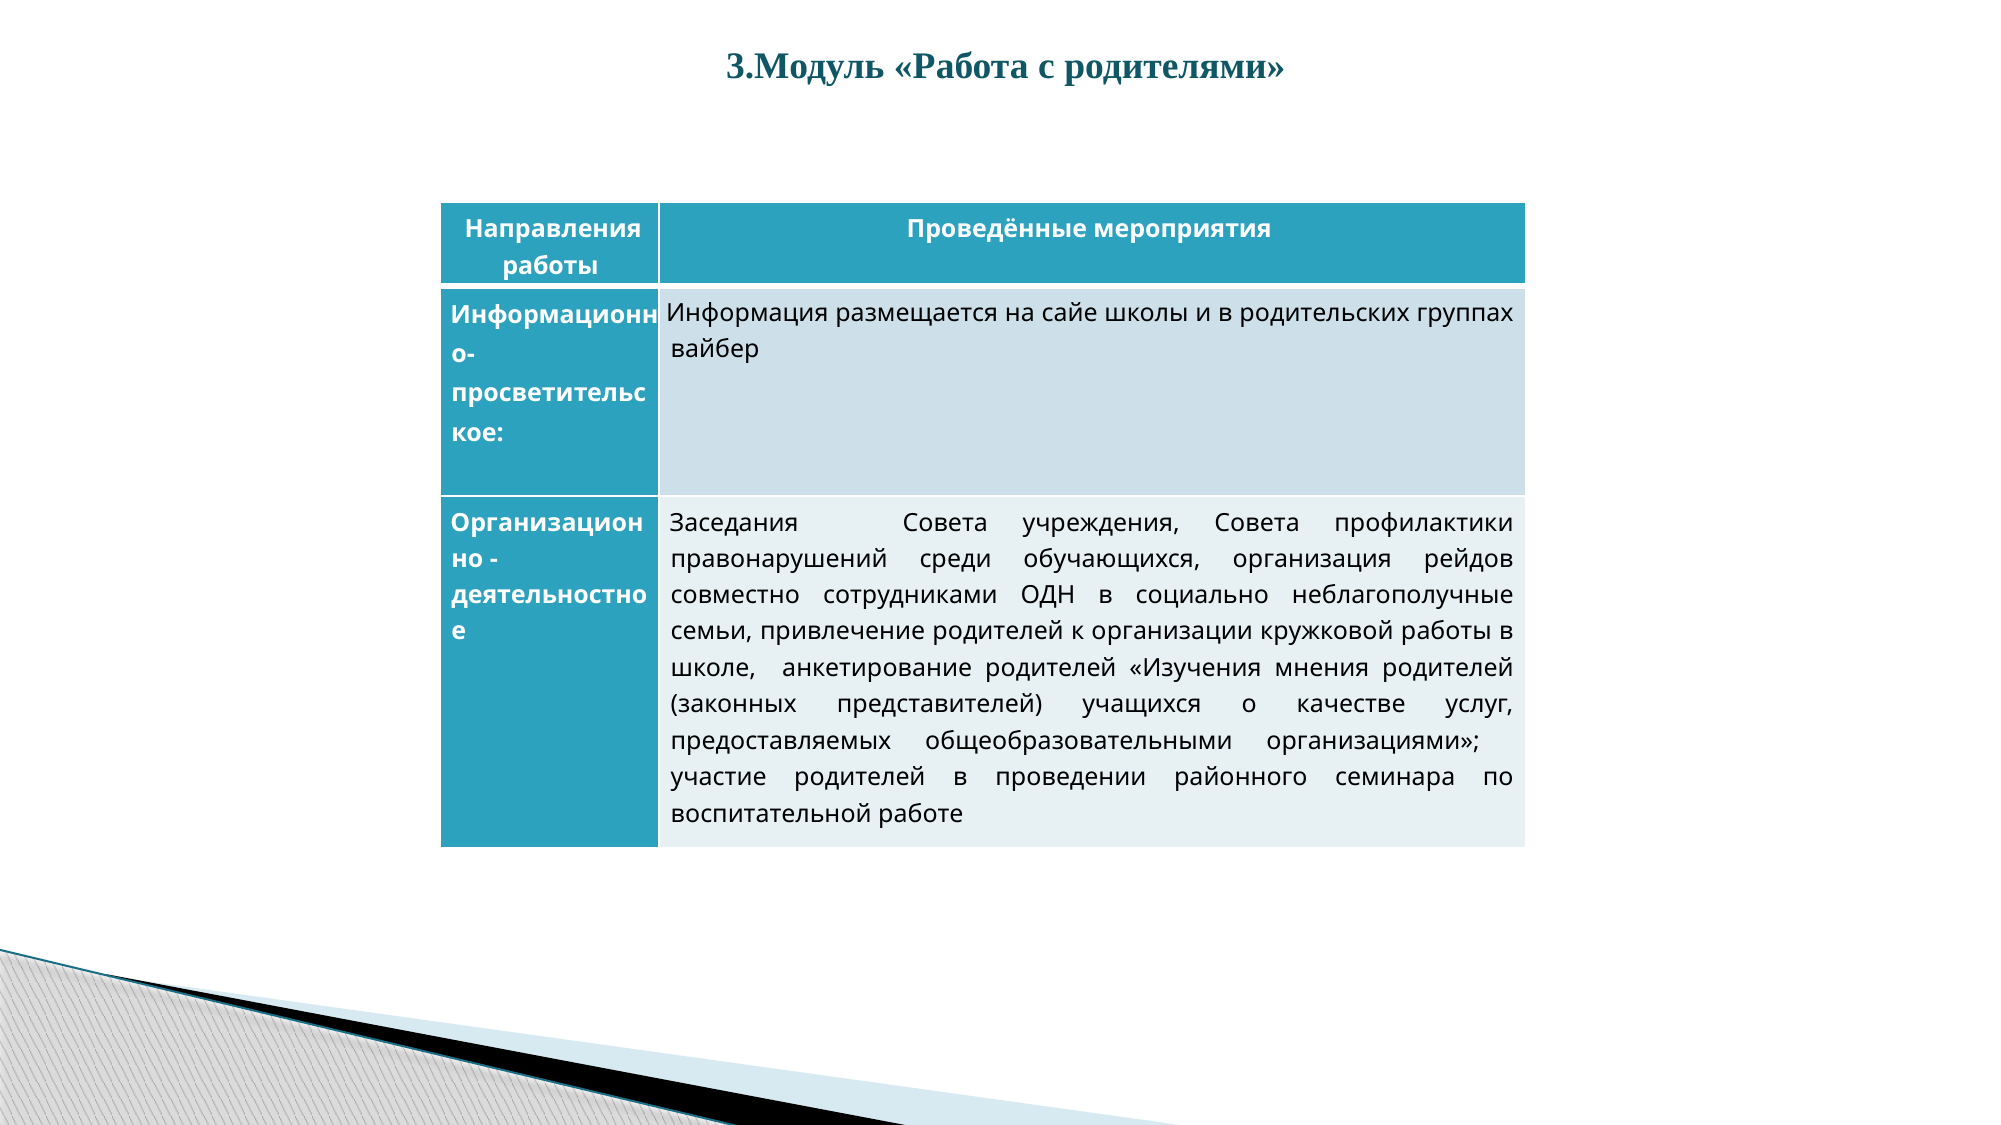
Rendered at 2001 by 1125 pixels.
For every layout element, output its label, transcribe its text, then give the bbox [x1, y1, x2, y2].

table_header Направления работы [441, 203, 658, 283]
table_cell Заседания Совета учреждения, Совета профилактики правонарушений среди обучающихся, организация рейдов совместно сотрудниками ОДН в социально неблагополучные семьи, привлечение родителей к организации кружковой работы в школе, анкетирование родителей «Изучения мнения родителей (законных представителей) учащихся о качестве услуг, предоставляемых общеобразовательными организациями»; участие родителей в проведении районного семинара по воспитательной работе [660, 497, 1525, 847]
table_cell Организационно - деятельностное [441, 497, 658, 847]
table_cell Информация размещается на сайе школы и в родительских группах вайбер [660, 289, 1525, 495]
table_cell Информационно- просветительское: [441, 289, 658, 495]
text_box 3.Модуль «Работа с родителями» [701, 34, 1311, 94]
table_header Проведённые мероприятия [660, 203, 1525, 283]
